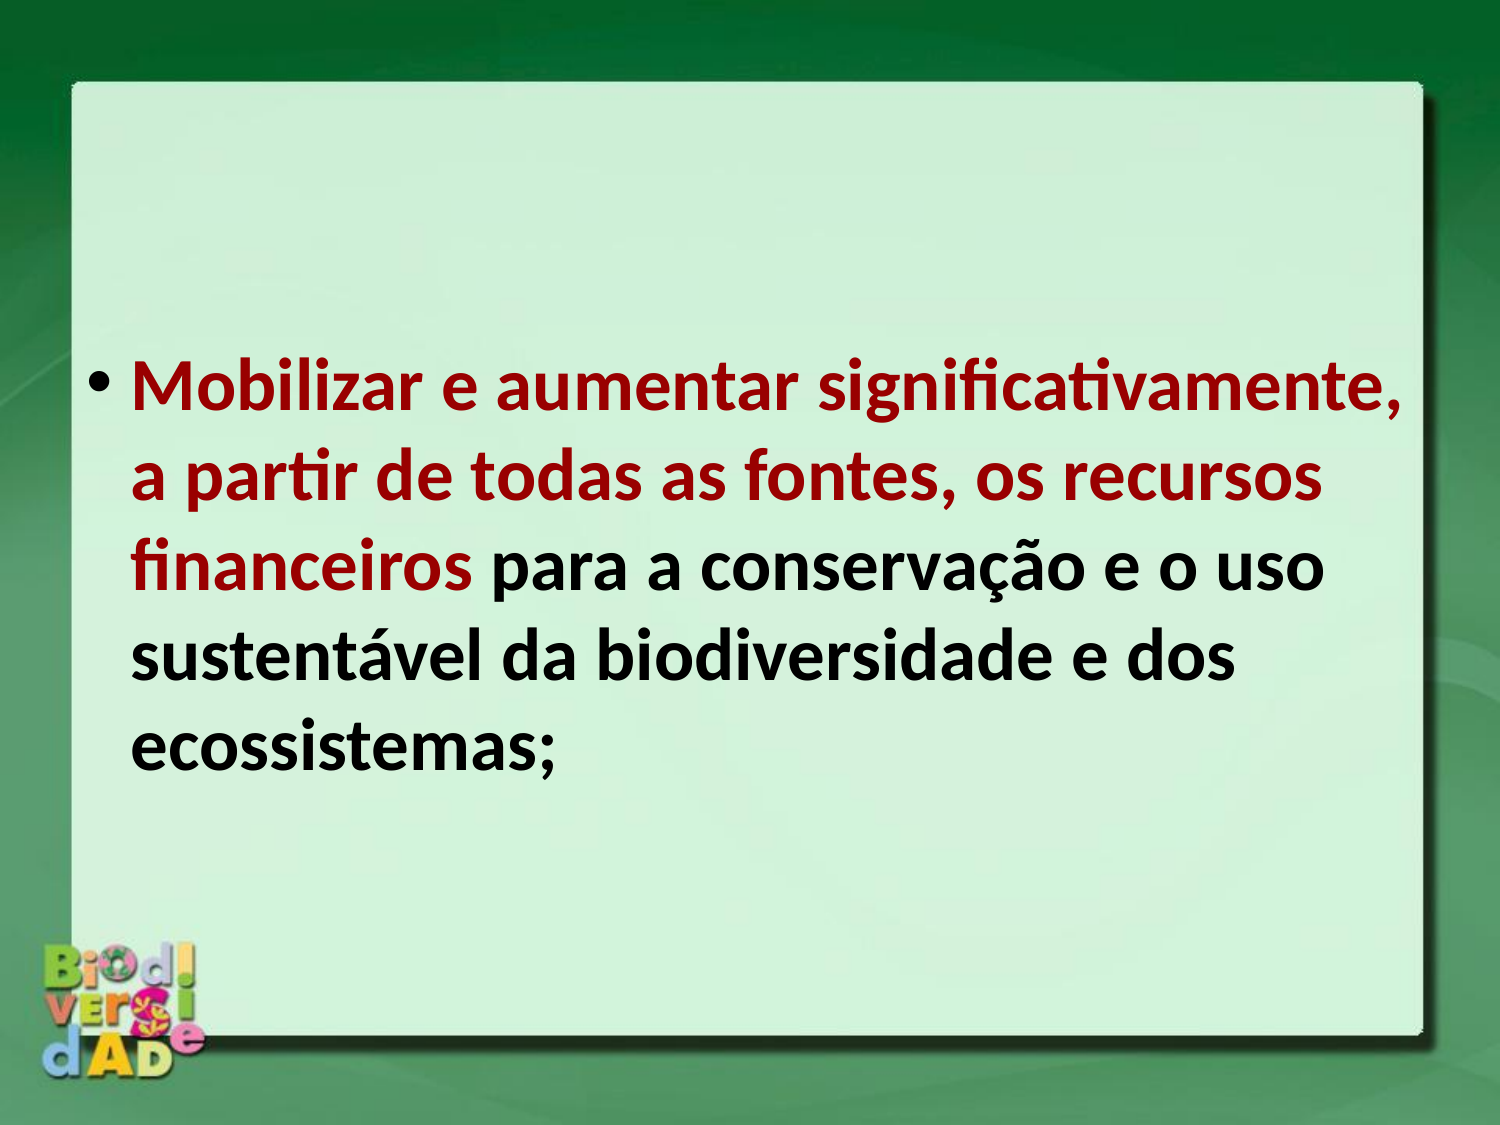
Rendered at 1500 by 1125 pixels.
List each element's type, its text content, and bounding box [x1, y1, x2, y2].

picture [0, 0, 1500, 1125]
text_box Mobilizar e aumentar significativamente, a partir de todas as fontes, os recursos financeiros para a conservação e o uso sustentável da biodiversidade e dos ecossistemas; [72, 327, 1466, 793]
